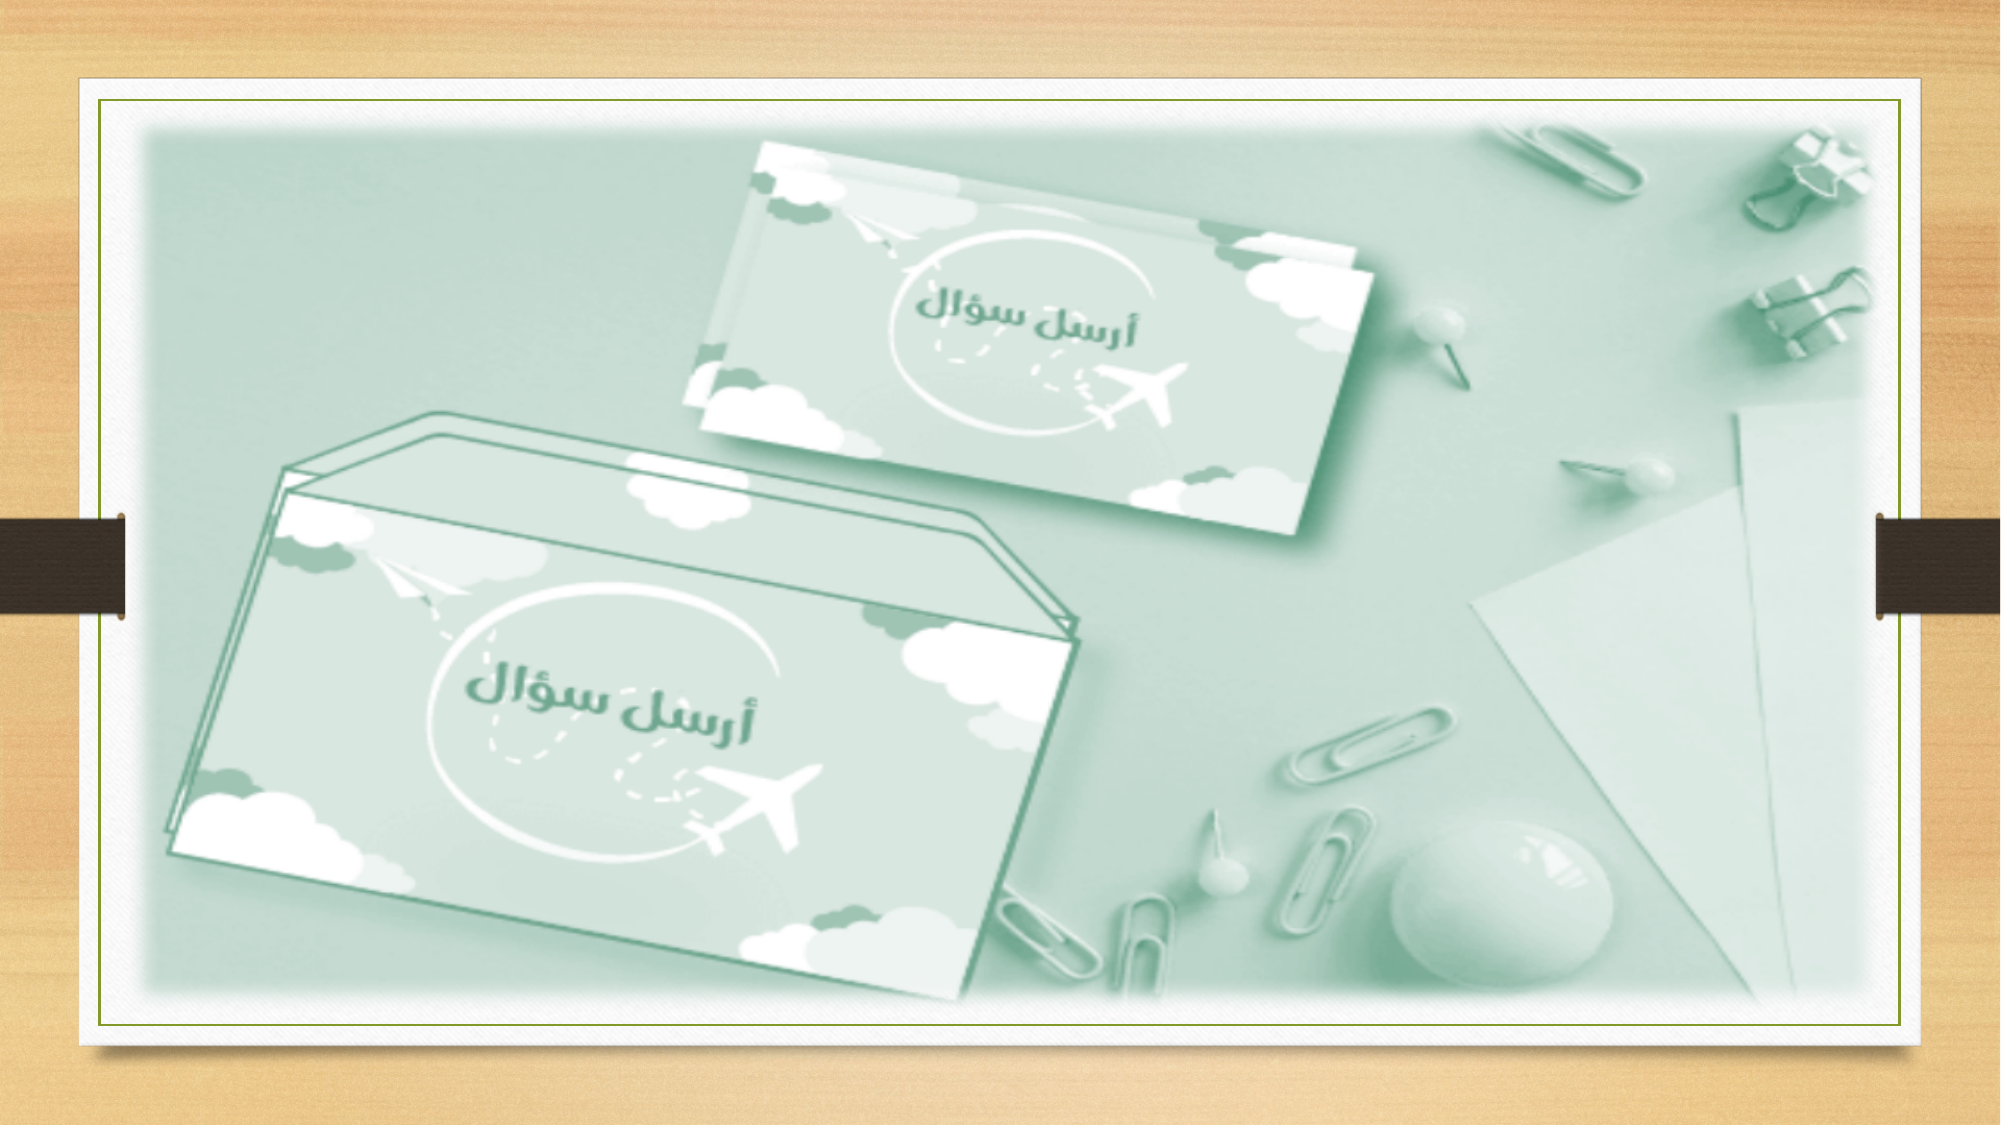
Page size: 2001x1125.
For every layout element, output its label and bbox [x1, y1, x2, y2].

picture [0, 0, 2001, 1125]
list [126, 111, 1884, 1014]
